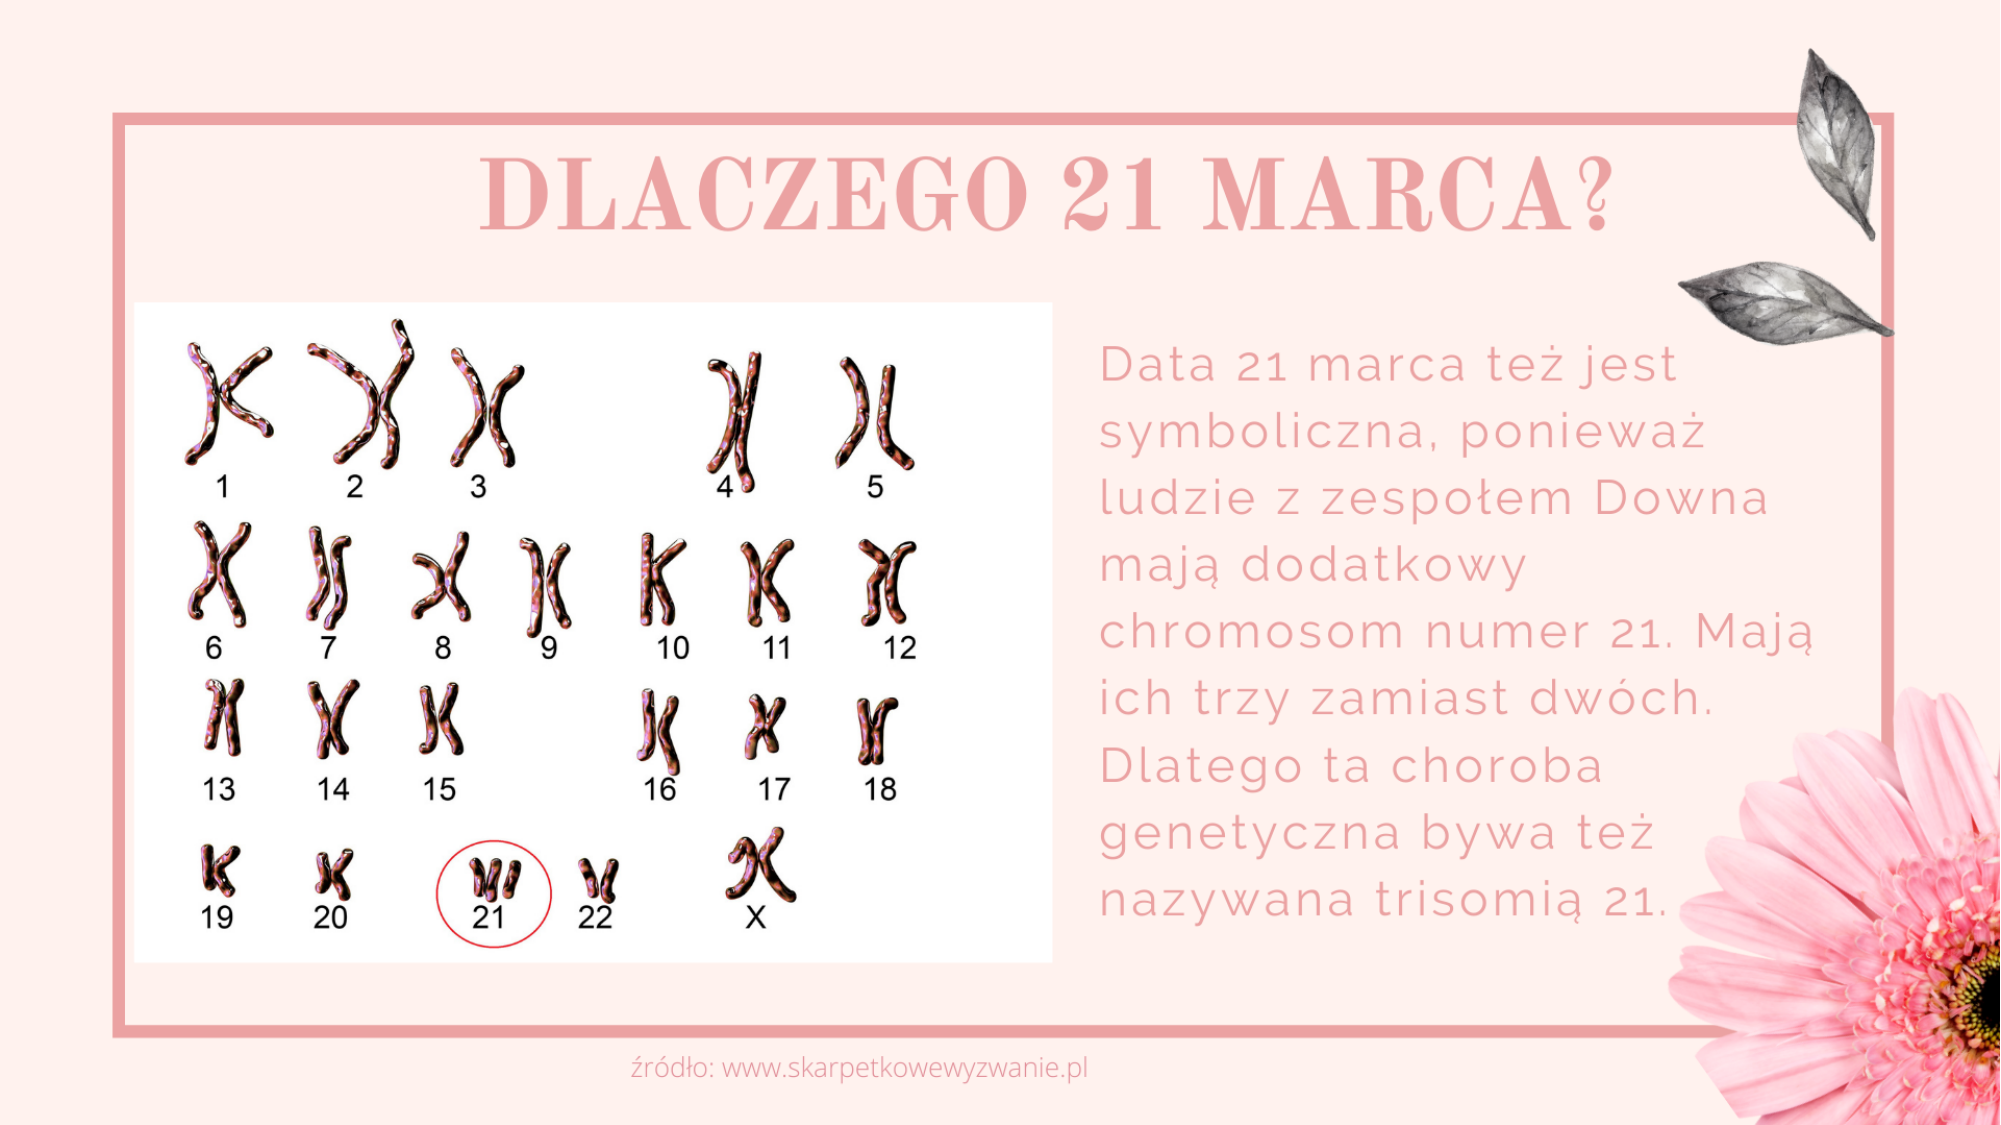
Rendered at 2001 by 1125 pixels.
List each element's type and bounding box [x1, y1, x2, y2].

list [0, 0, 2000, 1125]
